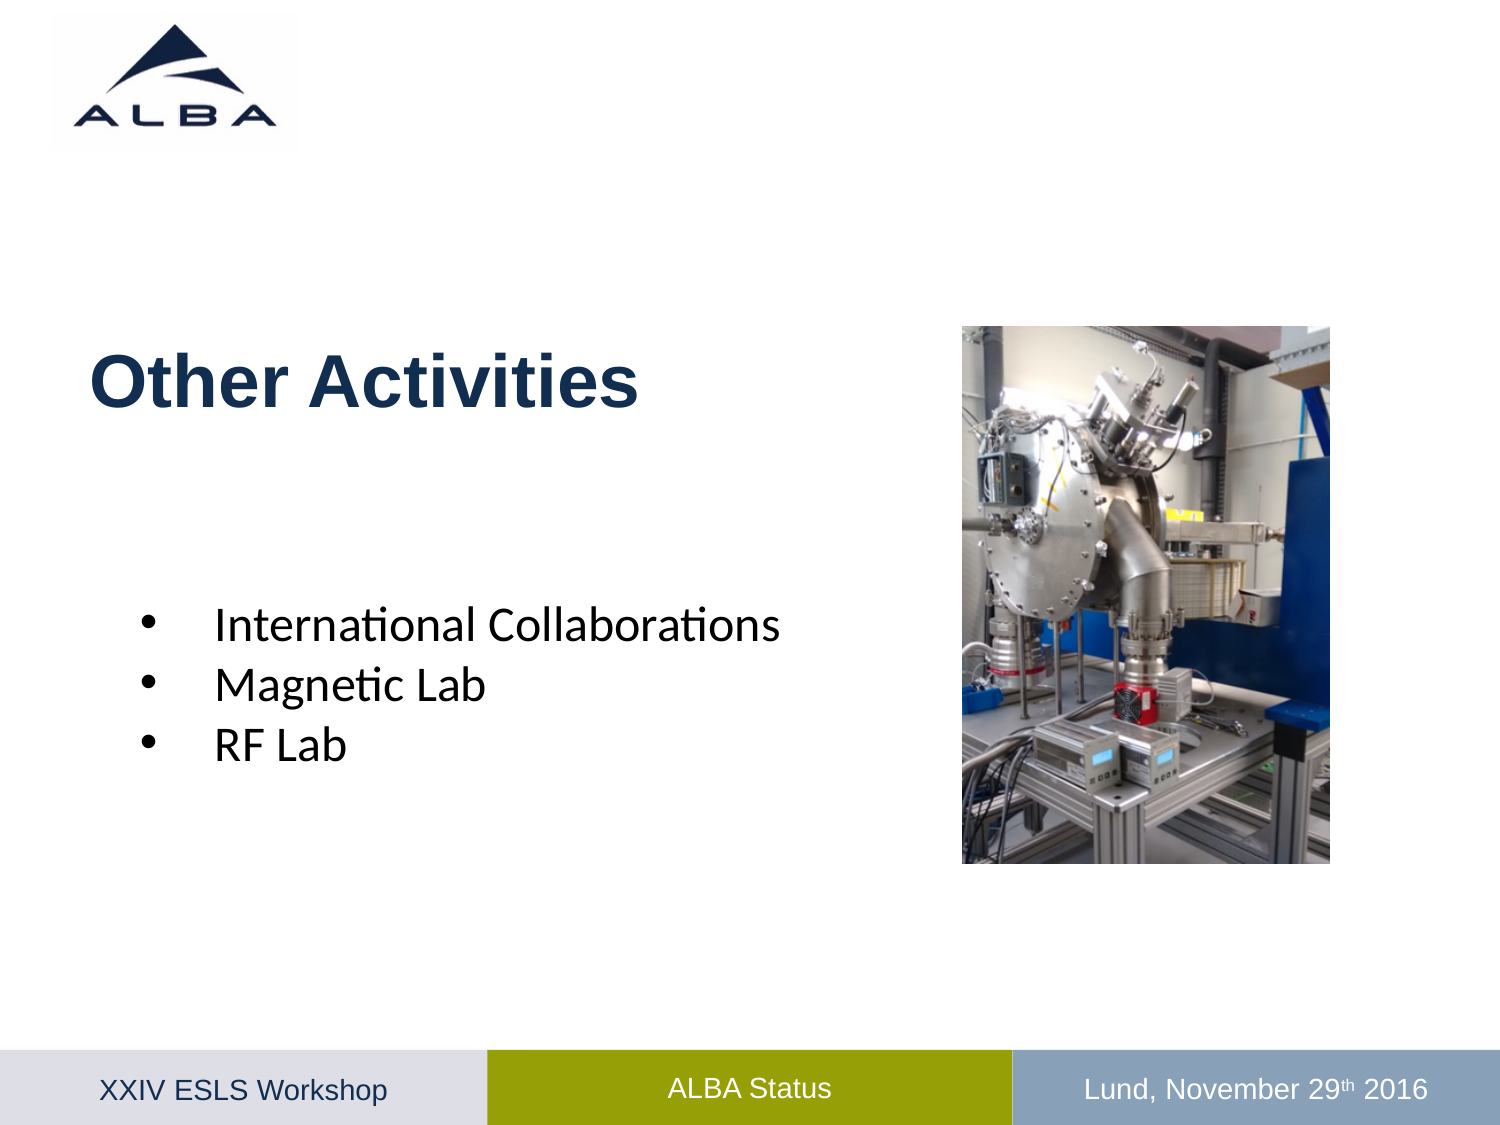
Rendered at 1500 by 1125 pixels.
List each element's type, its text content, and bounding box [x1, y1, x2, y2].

text_box International Collaborations Magnetic Lab RF Lab [124, 583, 813, 779]
picture [50, 12, 300, 150]
title Other Activities [75, 324, 813, 520]
picture [962, 326, 1330, 865]
